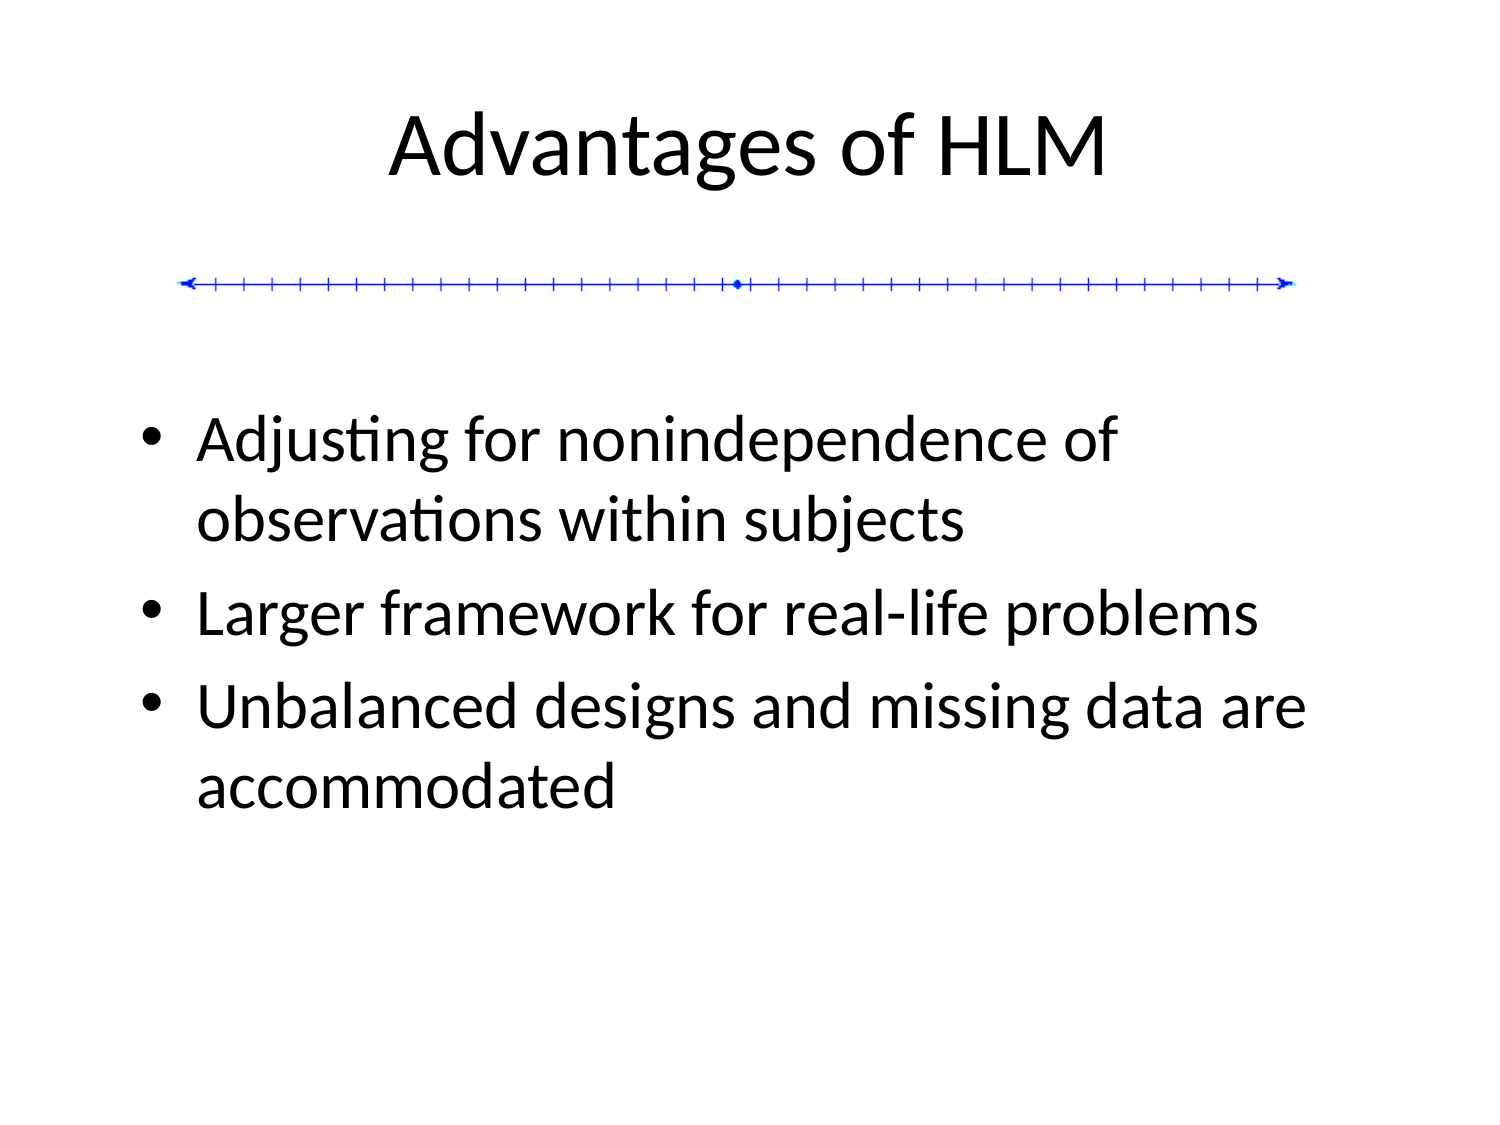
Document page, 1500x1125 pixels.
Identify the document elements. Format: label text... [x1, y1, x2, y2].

list Adjusting for nonindependence of observations within subjects Larger framework for real-life problems Unbalanced designs and missing data are accommodated [124, 387, 1388, 1001]
picture [174, 274, 1301, 294]
title Advantages of HLM [74, 44, 1426, 233]
